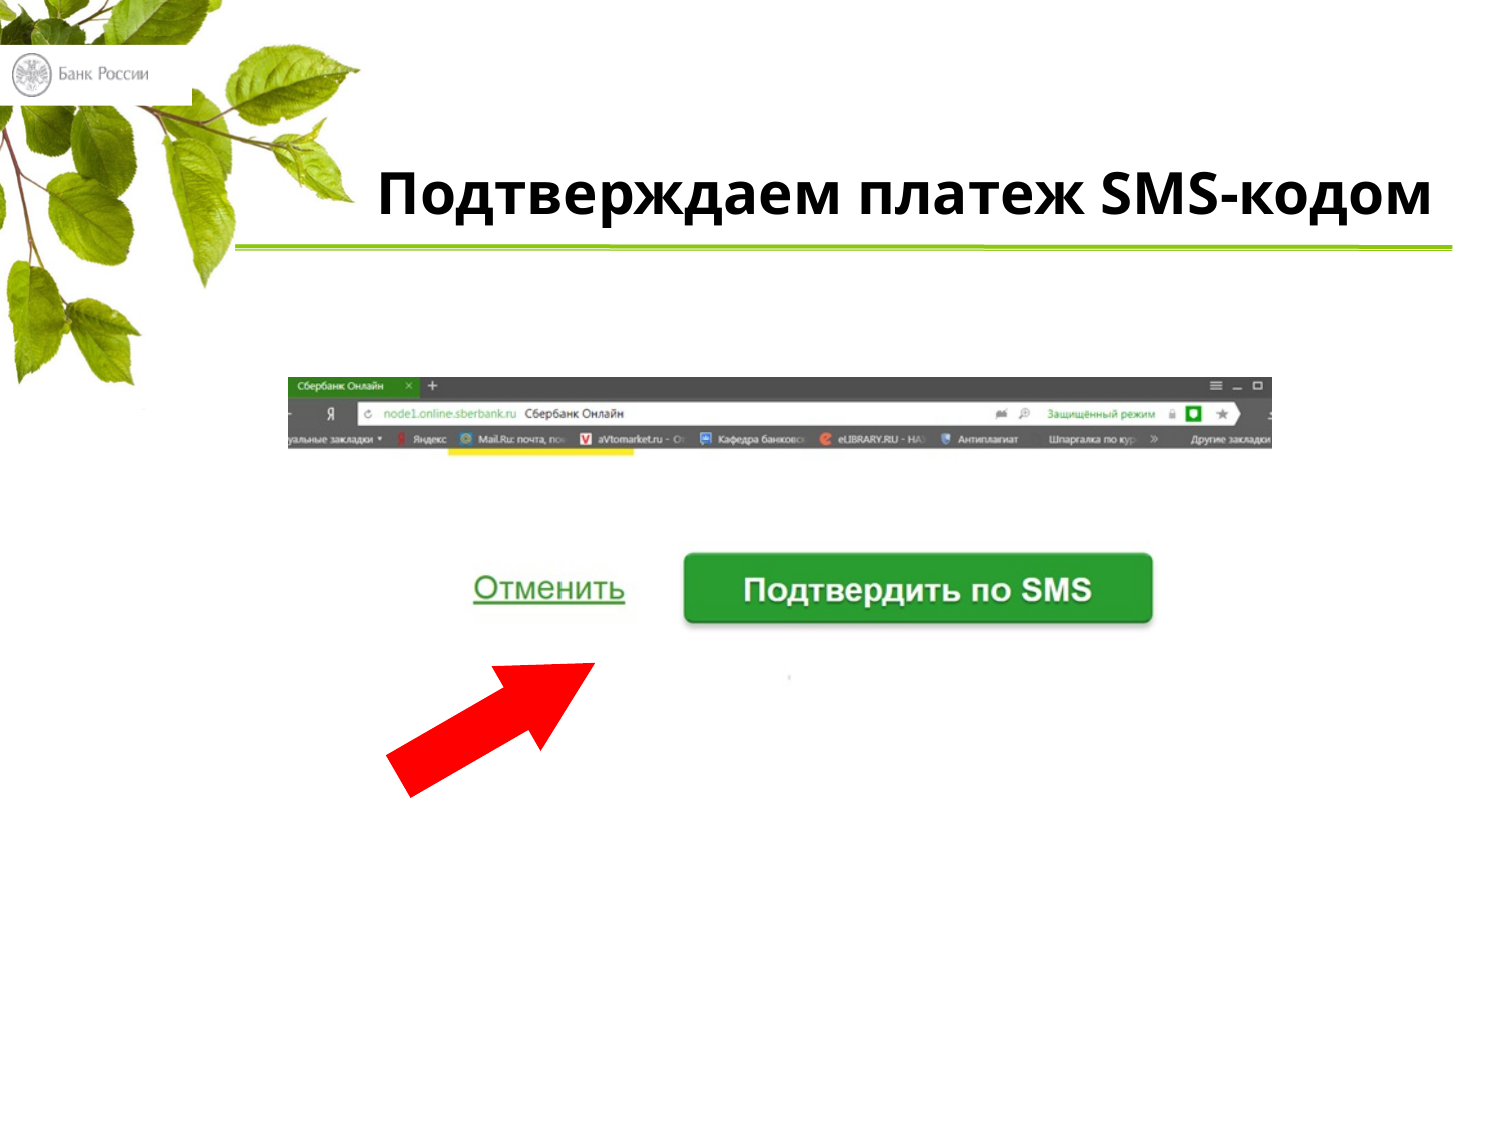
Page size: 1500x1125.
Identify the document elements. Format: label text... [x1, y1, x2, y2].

text_box Подтверждаем платеж SMS-кодом [385, 149, 1457, 234]
picture [0, 0, 1457, 1031]
